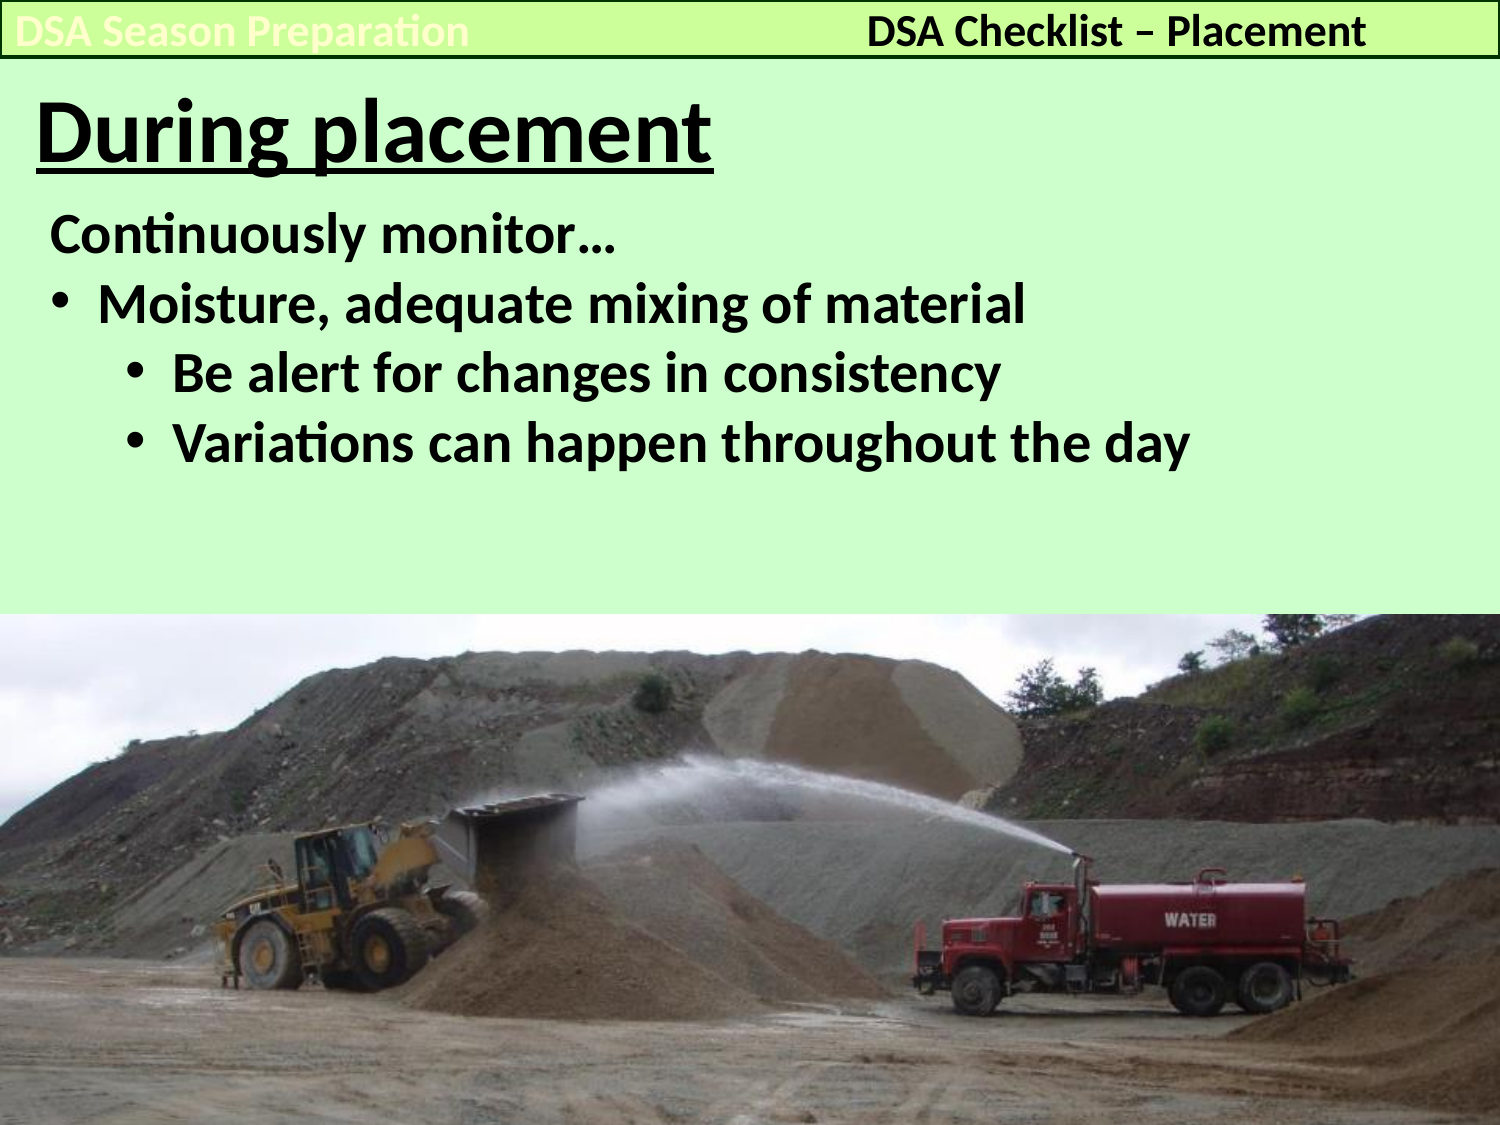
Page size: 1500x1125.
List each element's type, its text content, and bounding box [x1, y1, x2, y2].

text_box Continuously monitor… Moisture, adequate mixing of material Be alert for changes in consistency Variations can happen throughout the day [35, 187, 1465, 482]
text_box During placement [20, 63, 1302, 188]
text_box DSA Checklist – Placement [731, 0, 1500, 63]
text_box DSA Season Preparation [0, 0, 731, 63]
picture [0, 614, 1500, 1125]
